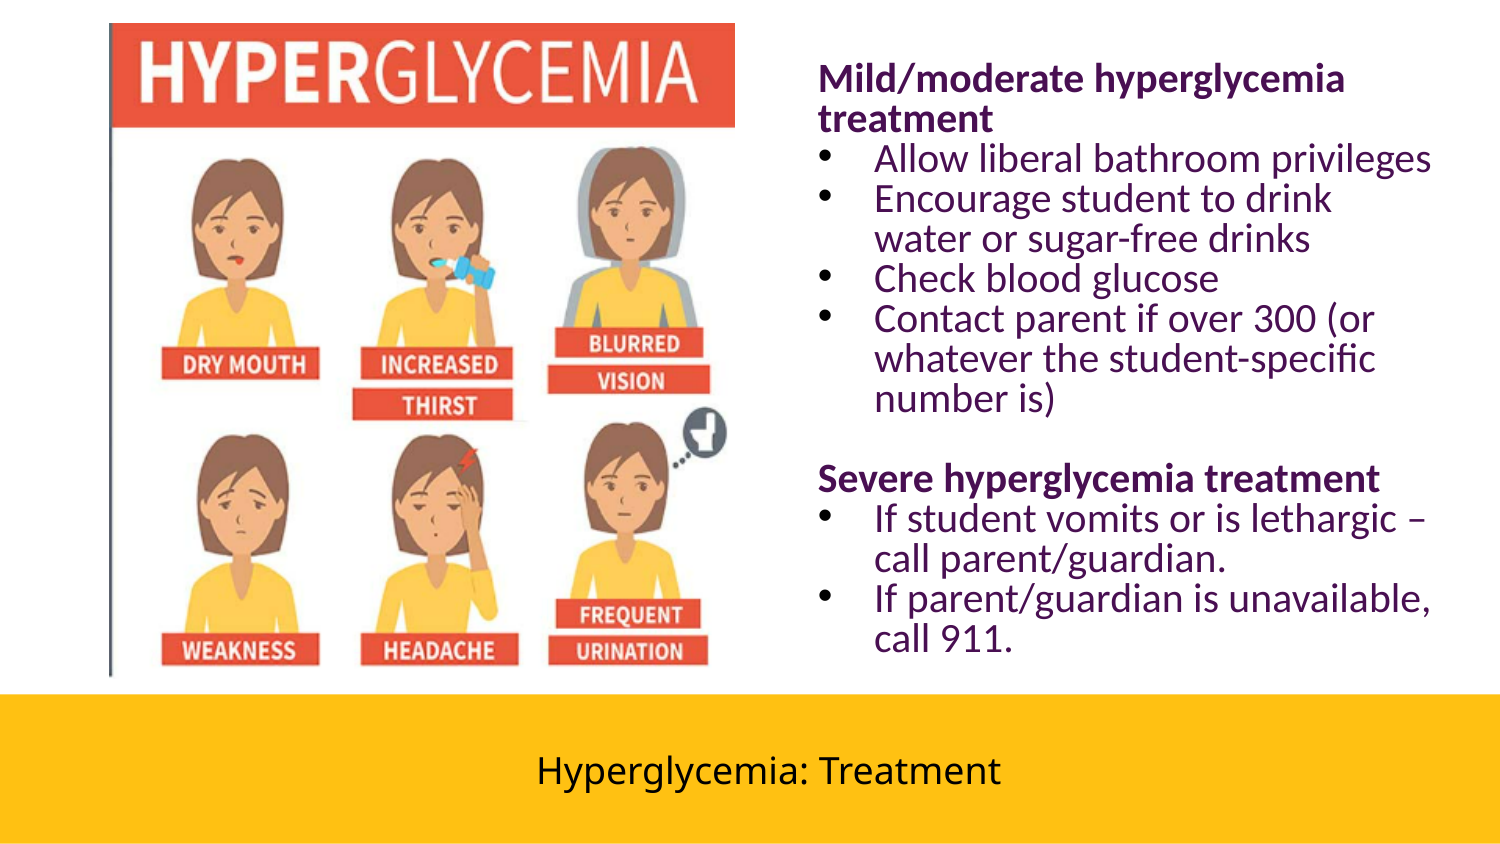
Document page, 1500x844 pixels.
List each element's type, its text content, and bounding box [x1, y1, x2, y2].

text_box Mild/moderate hyperglycemia treatment Allow liberal bathroom privileges Encourage student to drink water or sugar-free drinks Check blood glucose Contact parent if over 300 (or whatever the student-specific number is) Severe hyperglycemia treatment If student vomits or is lethargic – call parent/guardian. If parent/guardian is unavailable, call 911. [803, 53, 1455, 668]
picture [109, 23, 735, 679]
list Hyperglycemia: Treatment [257, 720, 1242, 819]
